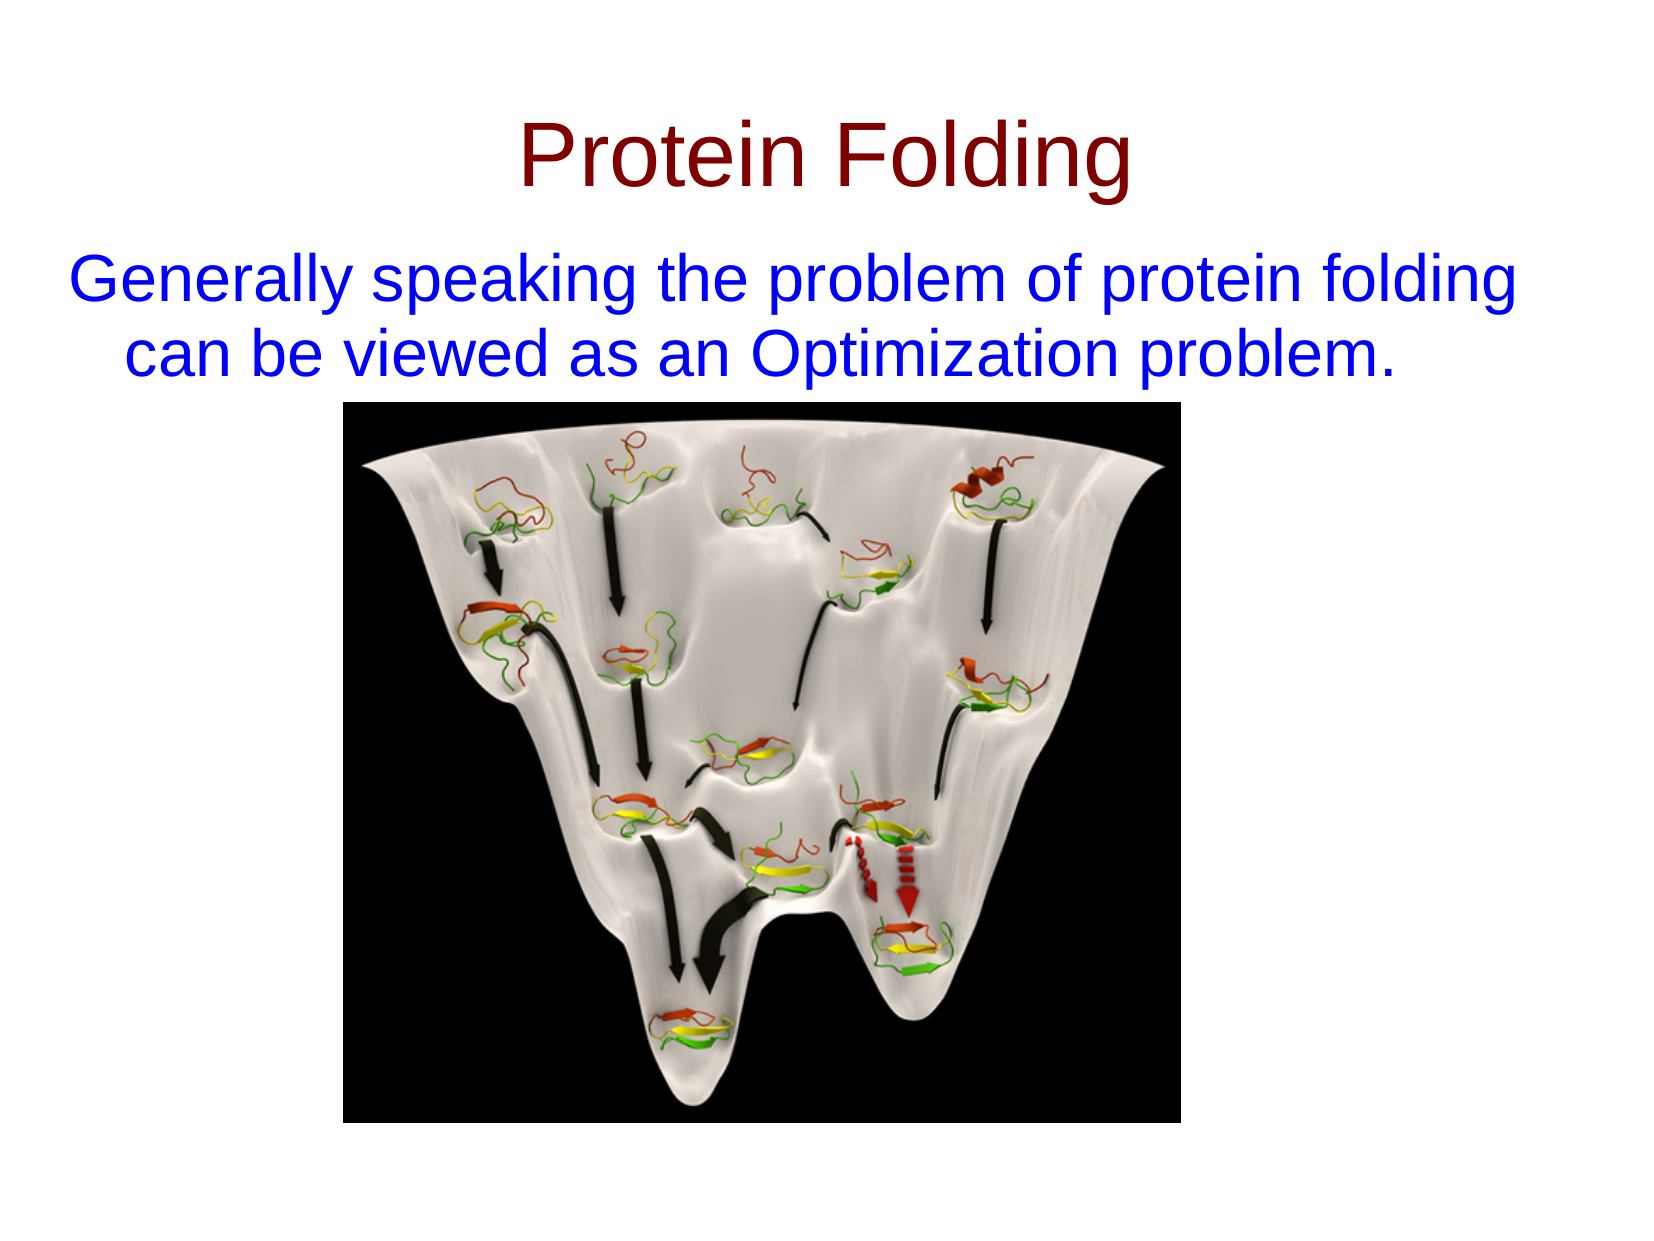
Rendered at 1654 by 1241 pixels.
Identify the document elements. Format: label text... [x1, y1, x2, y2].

picture [342, 402, 1182, 1123]
title Protein Folding [82, 49, 1571, 257]
list Generally speaking the problem of protein folding can be viewed as an Optimization problem. [68, 237, 1524, 958]
